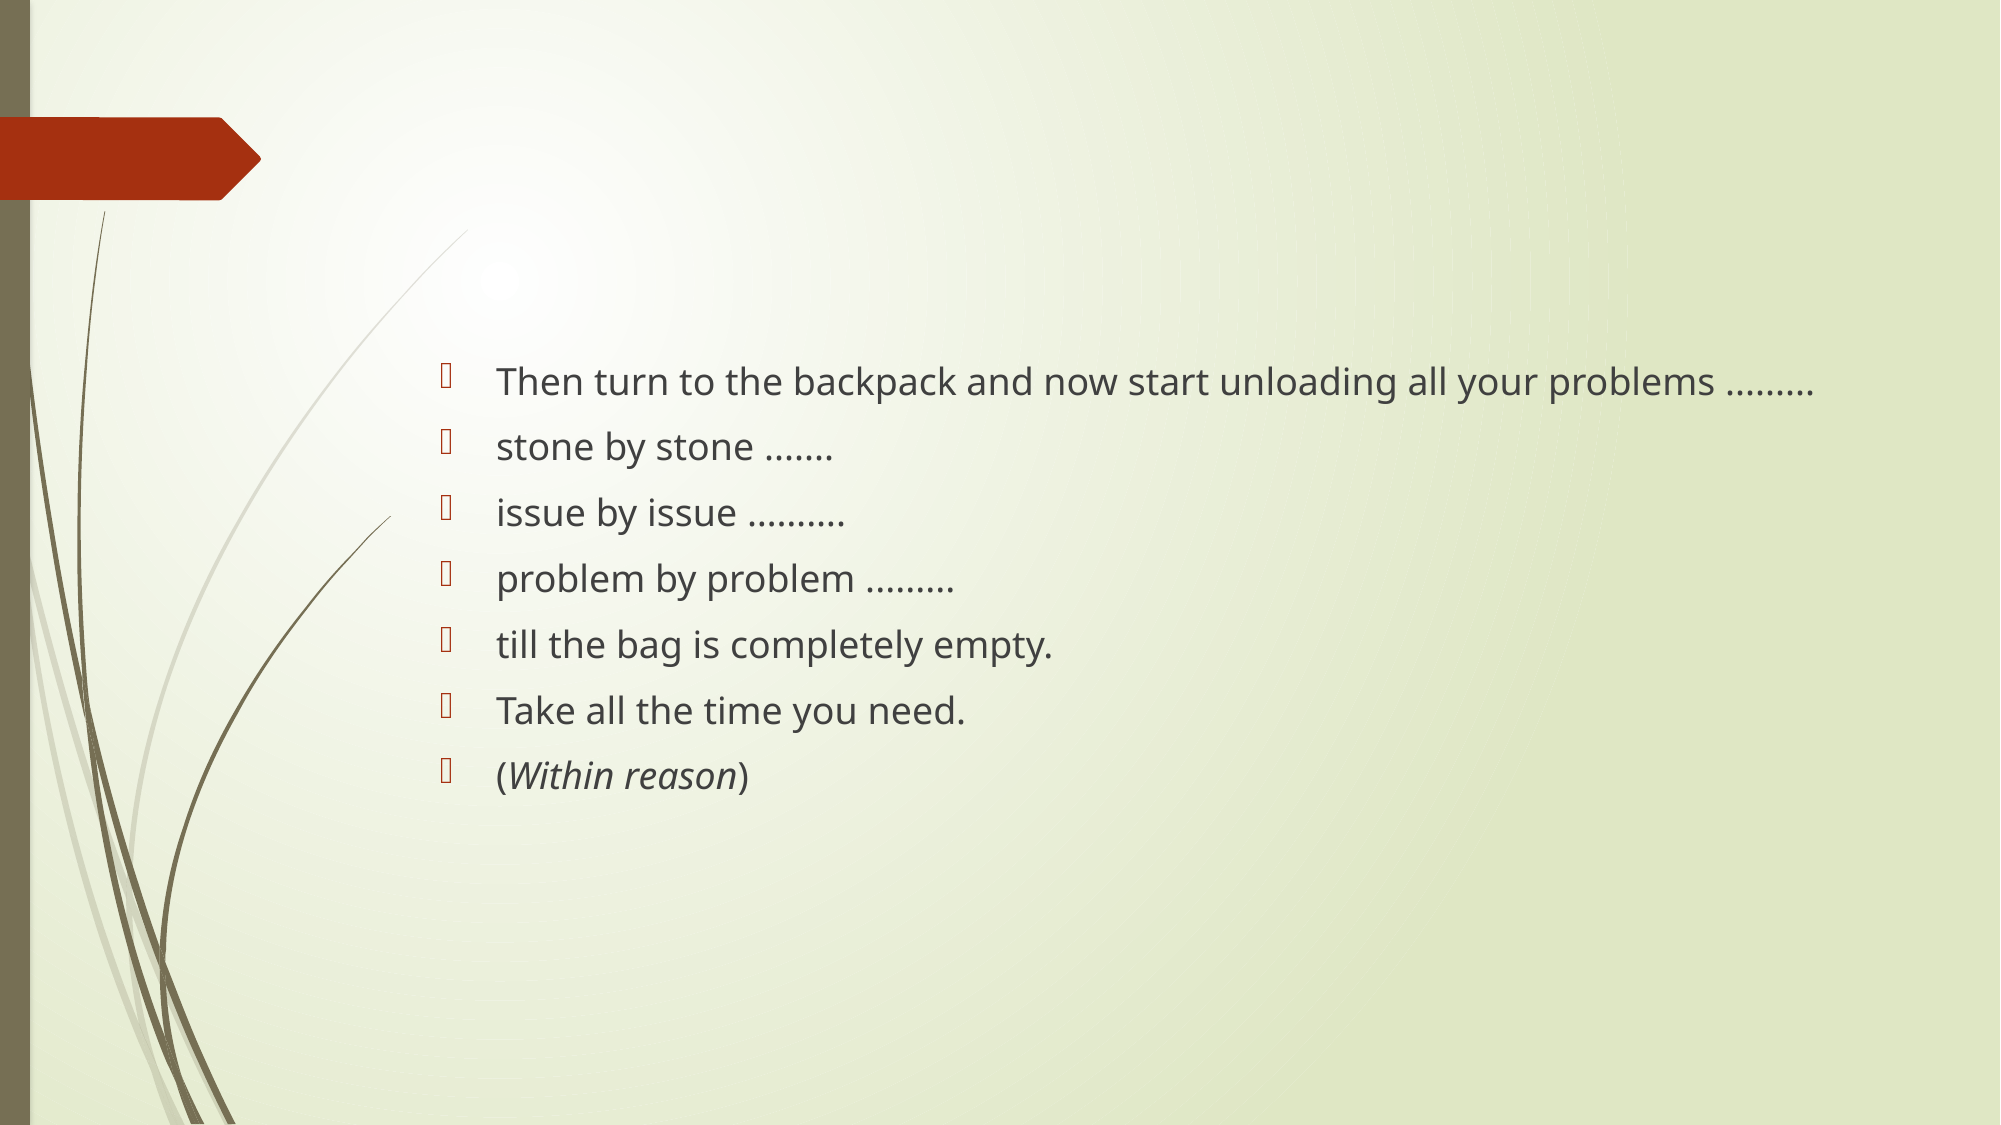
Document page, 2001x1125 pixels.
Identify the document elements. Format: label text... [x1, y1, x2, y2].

list Then turn to the backpack and now start unloading all your problems ......... stone by stone ....... issue by issue ………. problem by problem ......... till the bag is completely empty. Take all the time you need. (Within reason) [424, 350, 1888, 970]
